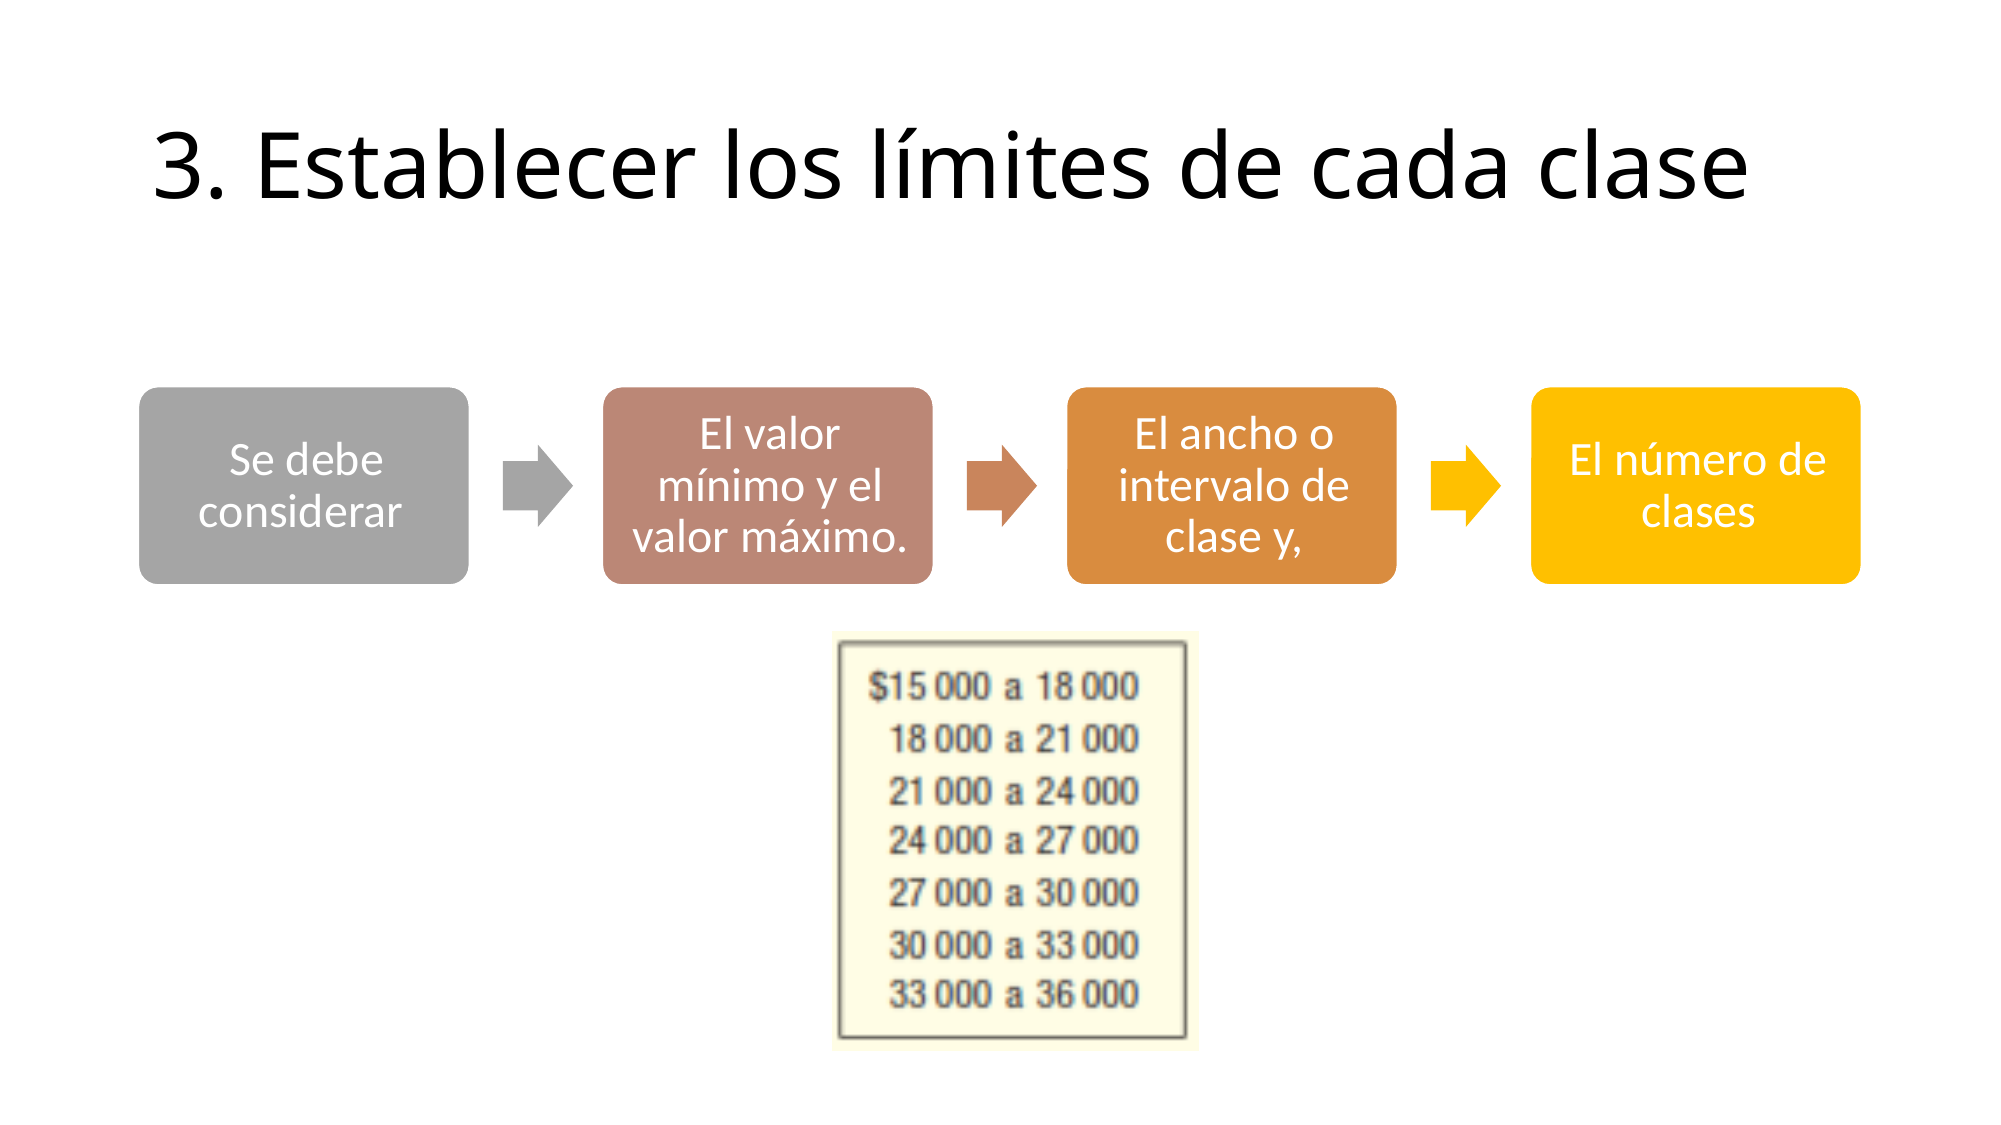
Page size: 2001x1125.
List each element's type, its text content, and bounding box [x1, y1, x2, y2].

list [137, 299, 1863, 673]
picture [832, 631, 1199, 1051]
title 3. Establecer los límites de cada clase [137, 59, 1863, 278]
